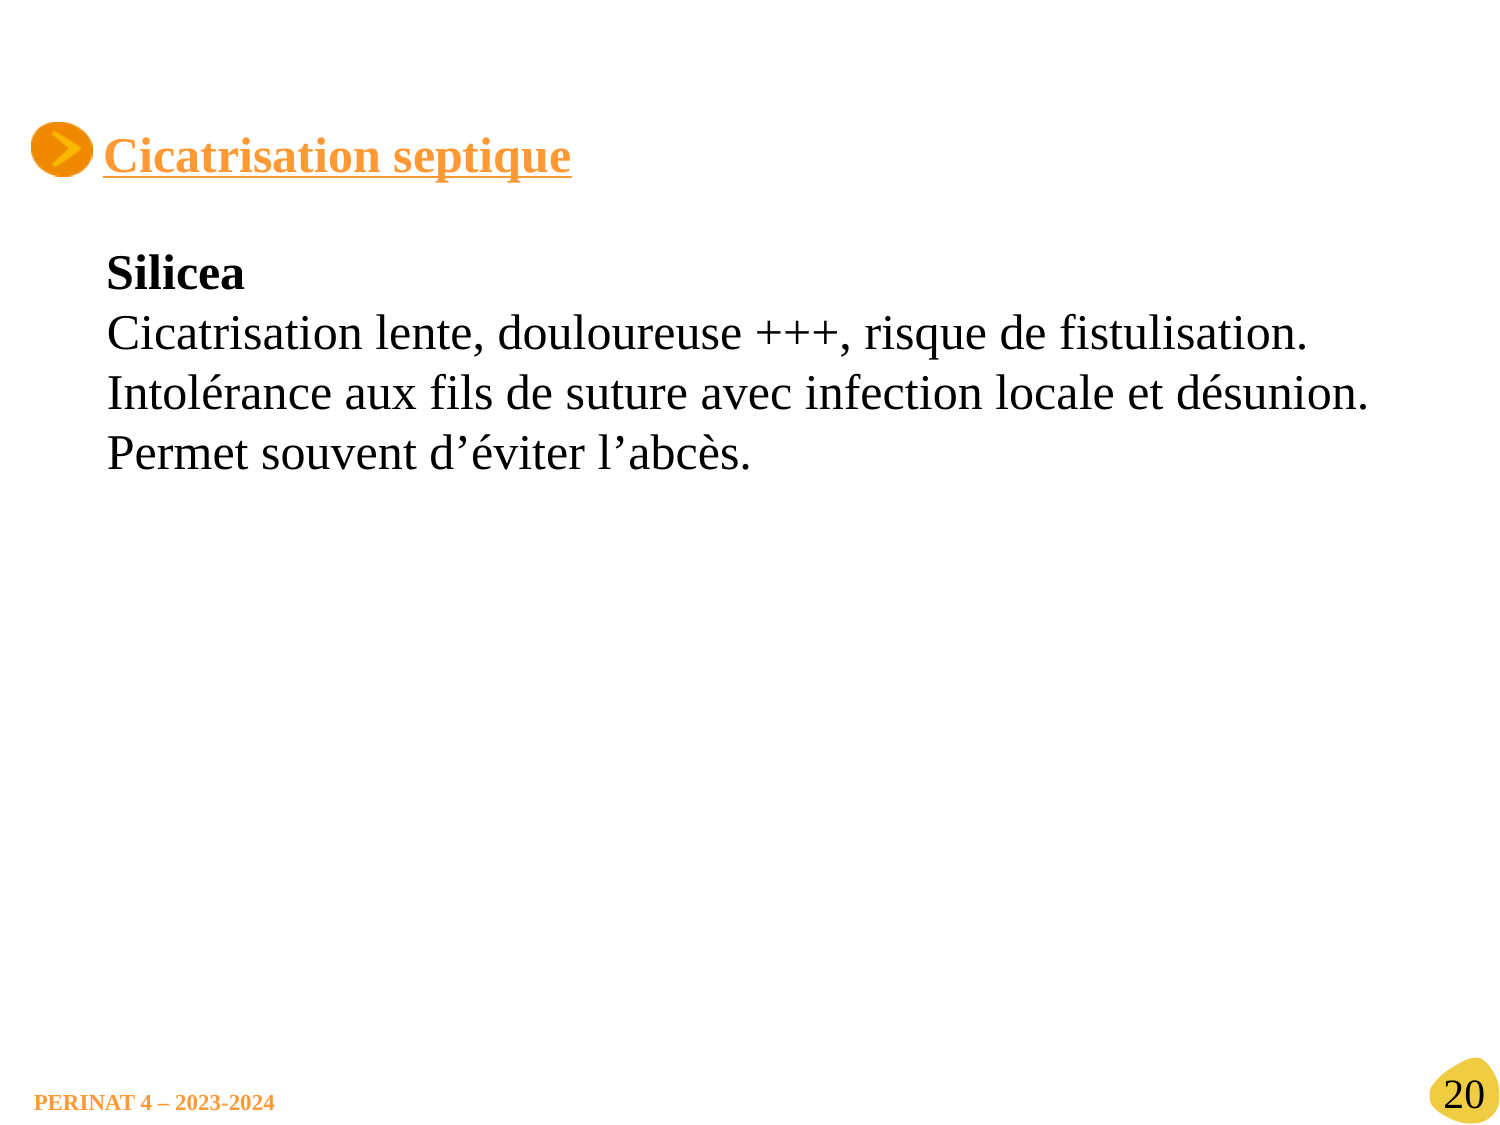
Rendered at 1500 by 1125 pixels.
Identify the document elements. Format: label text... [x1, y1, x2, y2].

text_box Cicatrisation septique [88, 116, 1439, 189]
picture [1423, 1057, 1500, 1125]
picture [30, 121, 93, 177]
text_box Silicea Cicatrisation lente, douloureuse +++, risque de fistulisation. Intolérance aux fils de suture avec infection locale et désunion. Permet souvent d’éviter l’abcès. [92, 231, 1443, 509]
